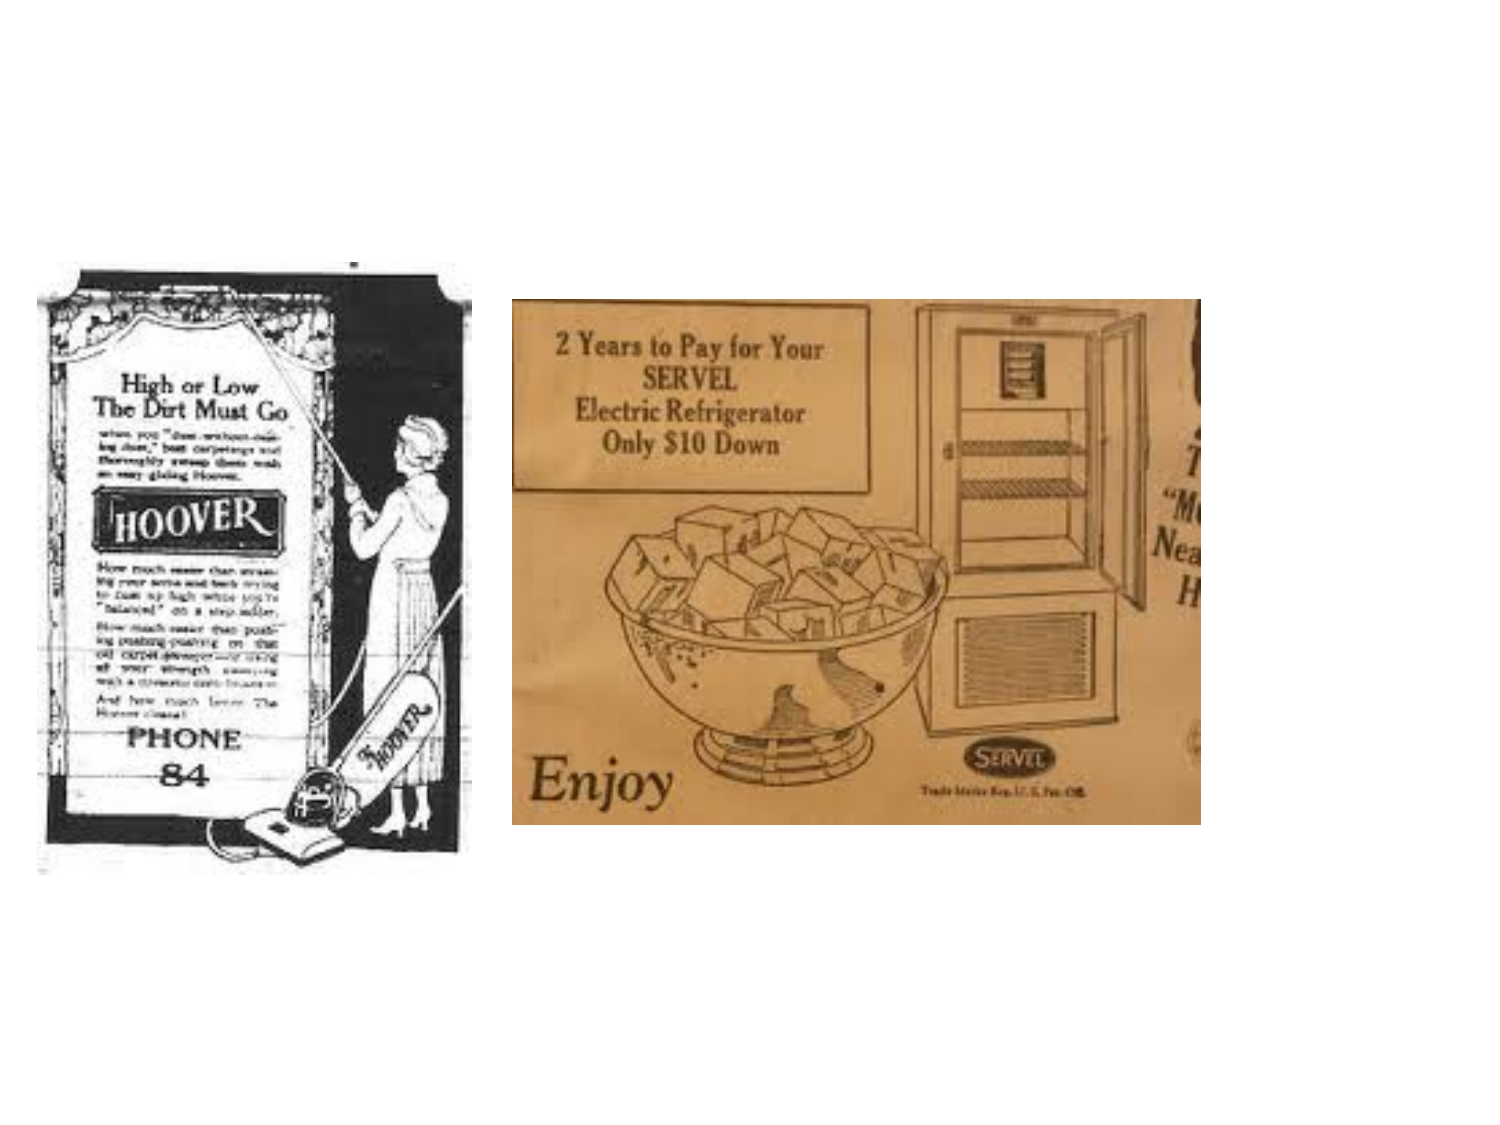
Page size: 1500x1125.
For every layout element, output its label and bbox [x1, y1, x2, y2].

picture [512, 299, 1202, 826]
picture [37, 262, 472, 876]
